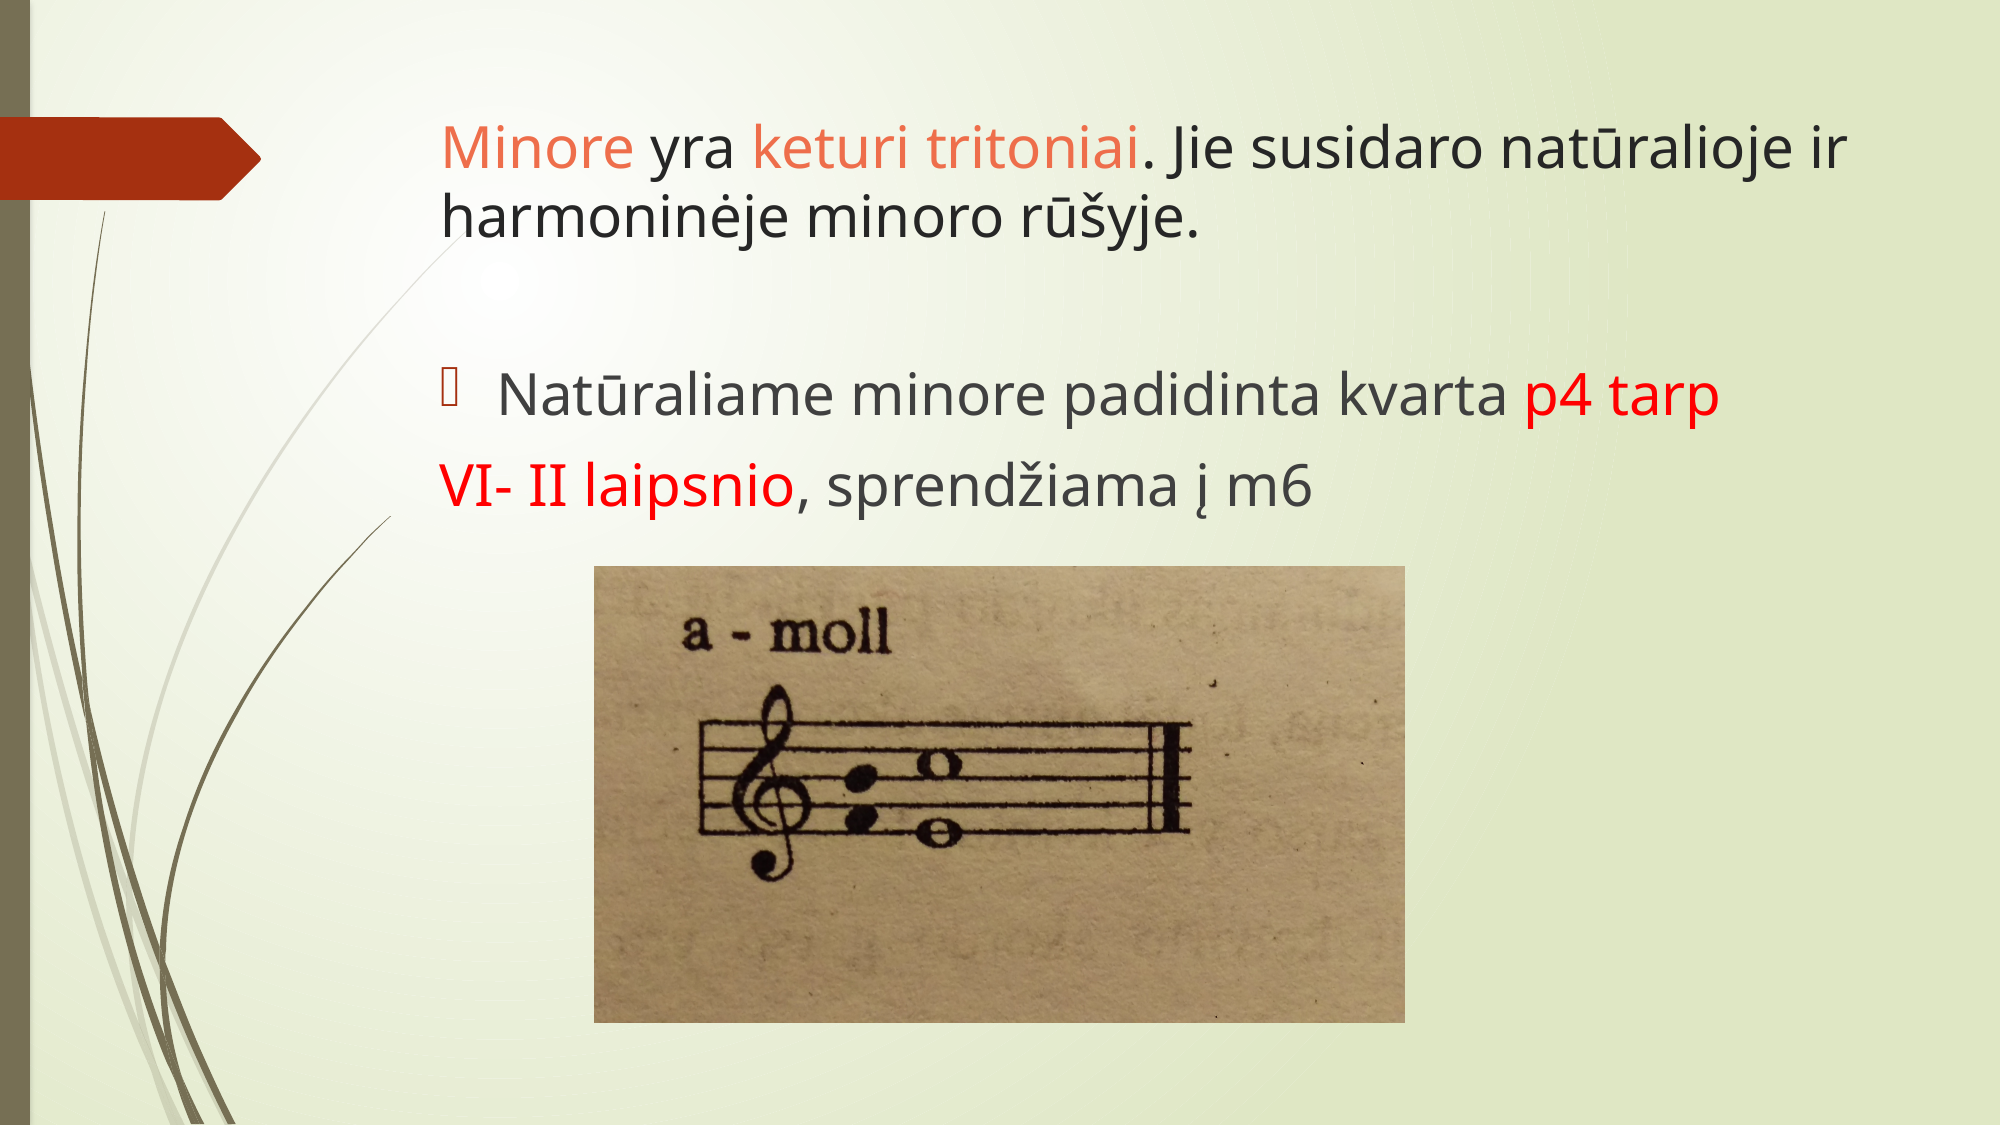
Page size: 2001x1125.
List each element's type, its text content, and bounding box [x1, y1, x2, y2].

picture [594, 566, 1406, 1023]
title Minore yra keturi tritoniai. Jie susidaro natūralioje ir harmoninėje minoro rūšyje. [425, 102, 1888, 313]
list Natūraliame minore padidinta kvarta p4 tarp VI- II laipsnio, sprendžiama į m6 [424, 350, 1887, 1067]
